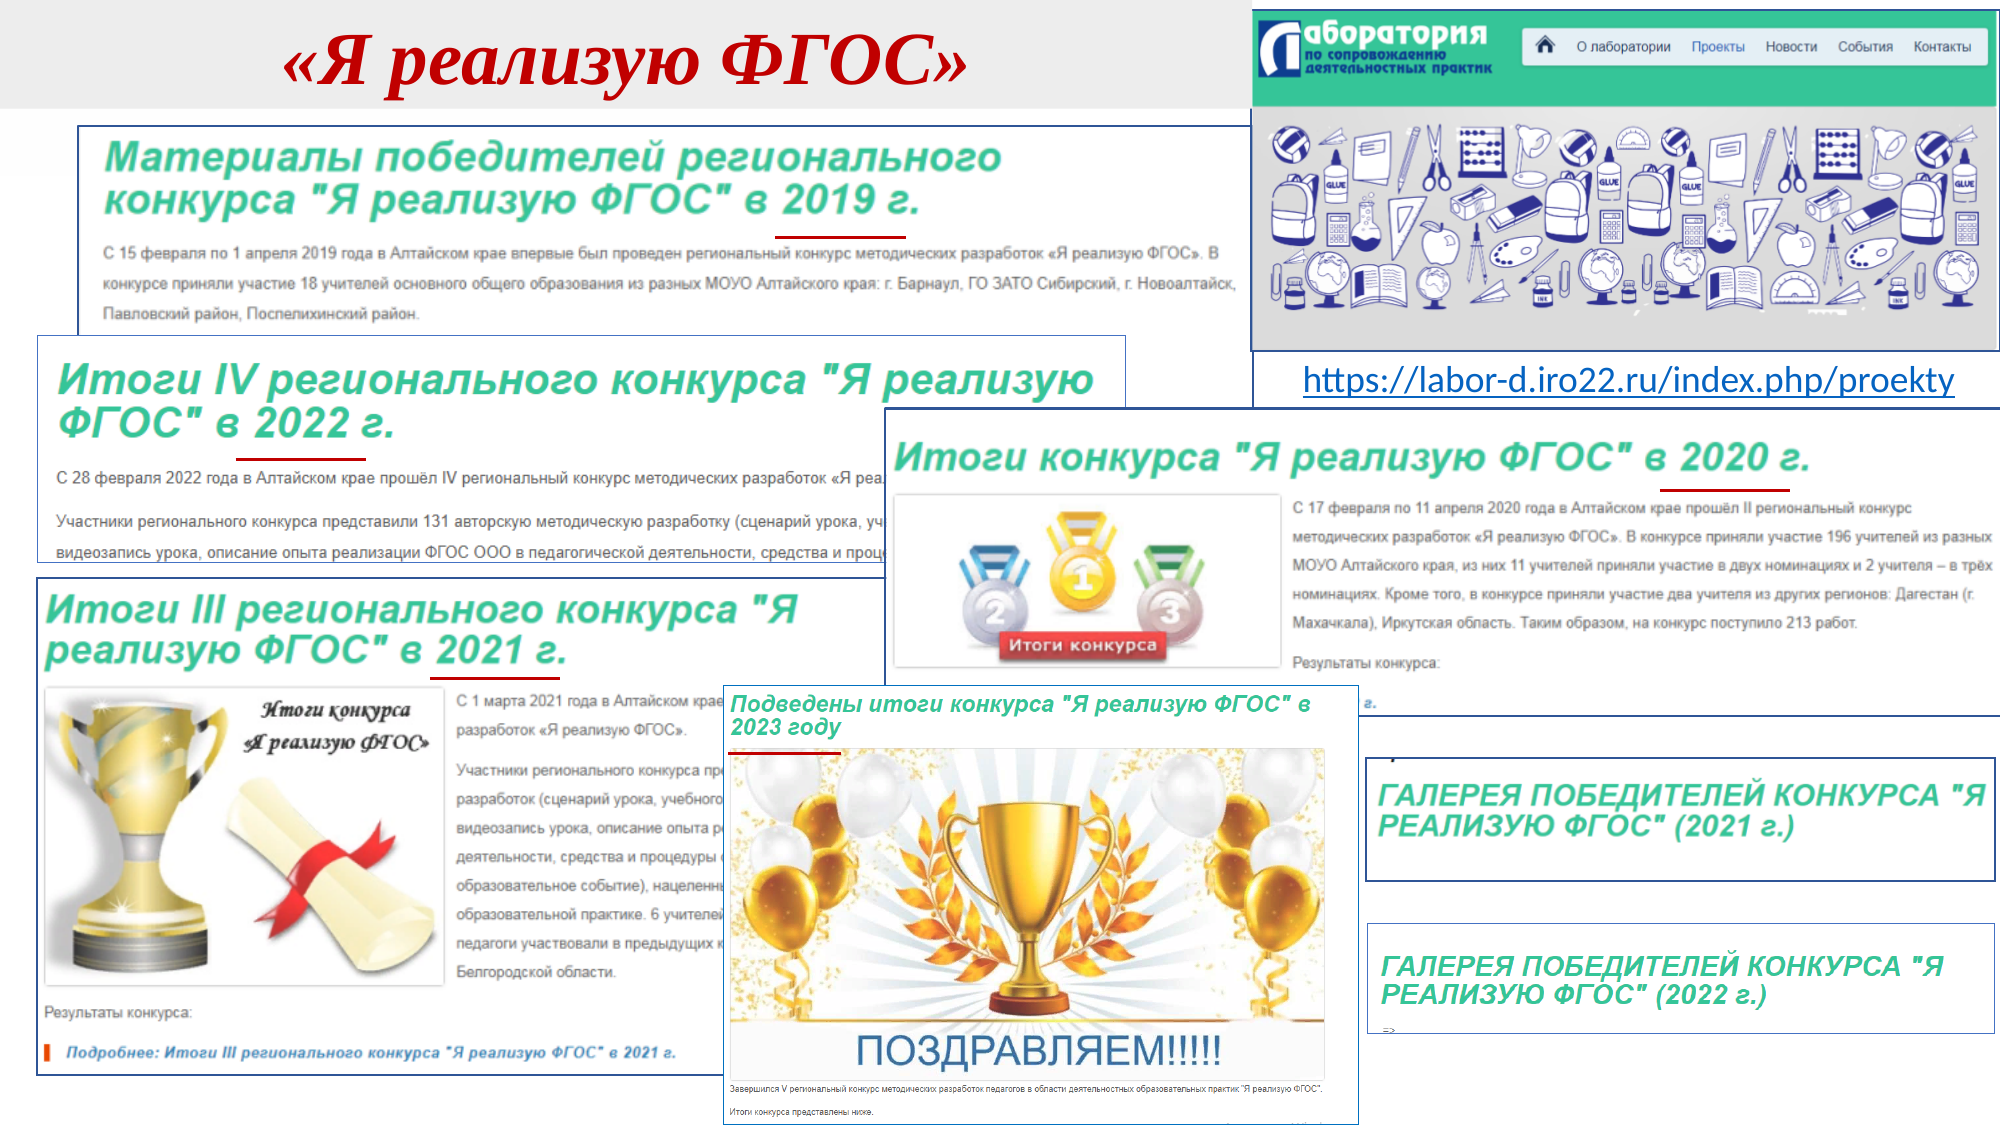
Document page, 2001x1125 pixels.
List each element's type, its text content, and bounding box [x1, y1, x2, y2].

picture [1367, 923, 1995, 1034]
picture [1367, 759, 1995, 881]
text_box «Я реализую ФГОС» [0, 0, 1253, 109]
picture [0, 10, 2000, 1125]
text_box https://labor-d.iro22.ru/index.php/proekty [1287, 351, 2000, 407]
